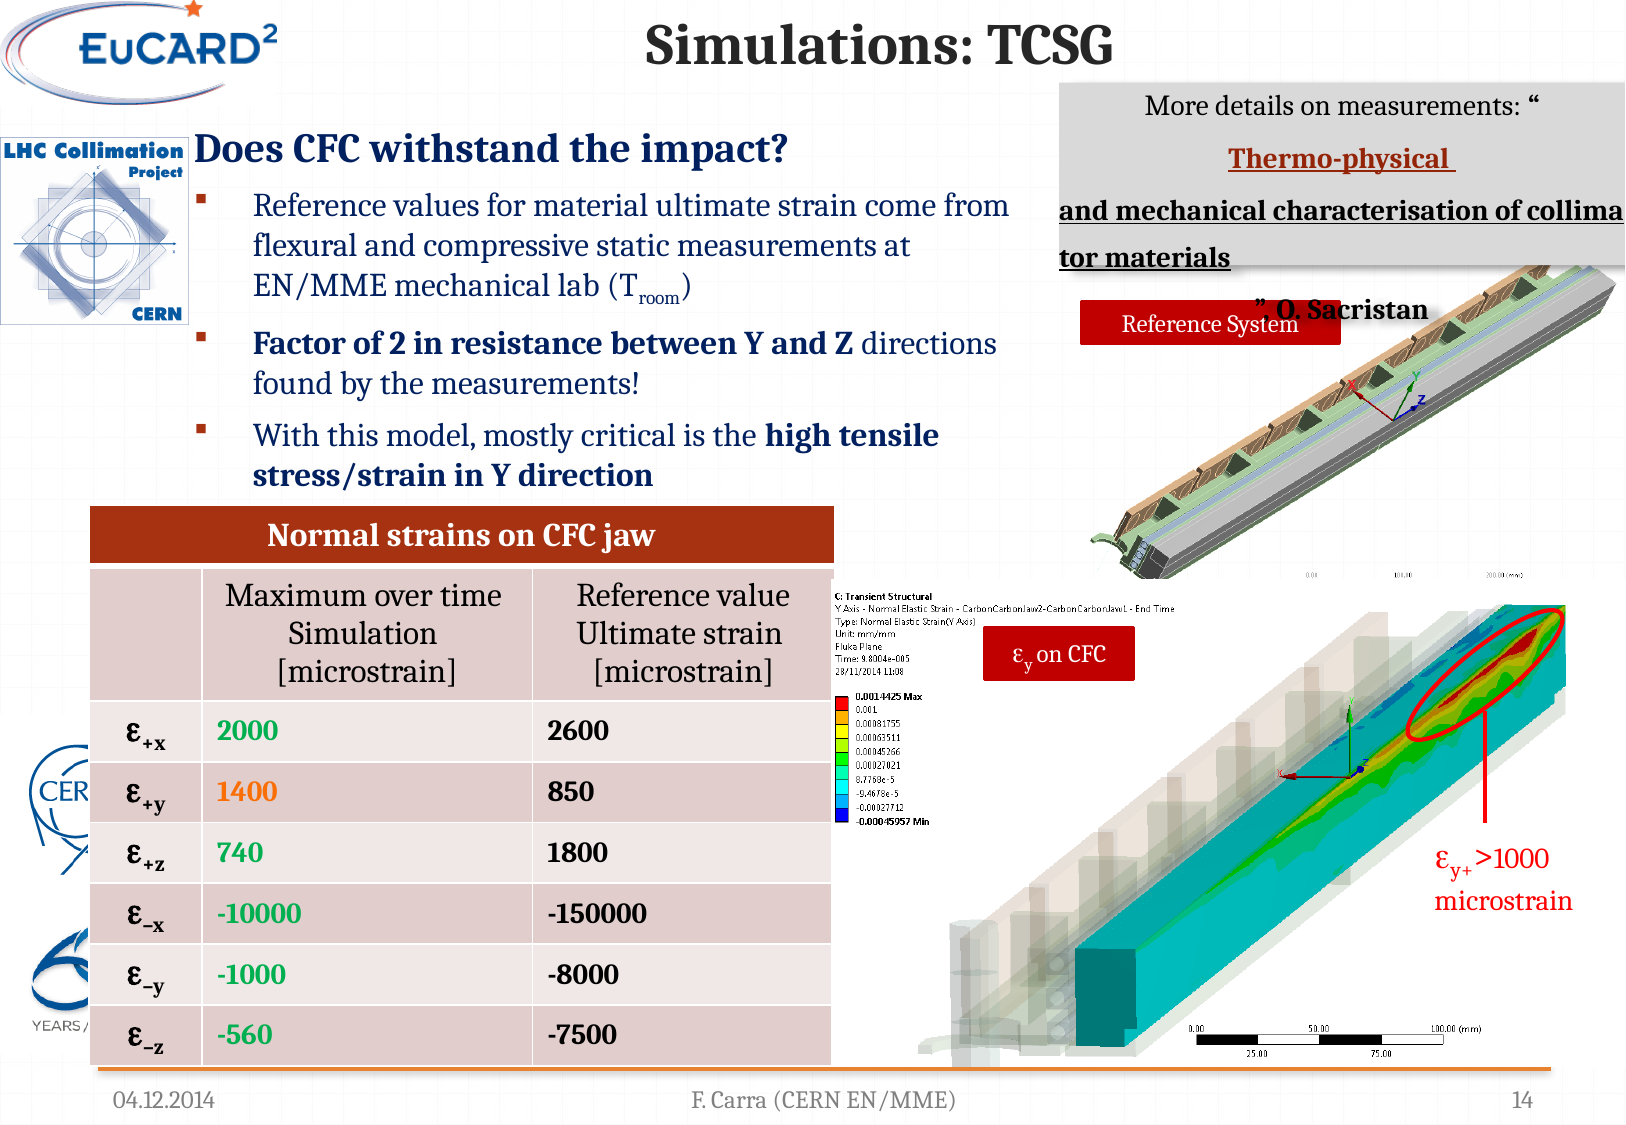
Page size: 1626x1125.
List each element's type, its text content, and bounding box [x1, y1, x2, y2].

table_cell e+x [90, 702, 201, 761]
table_cell 850 [533, 763, 825, 822]
table_cell 2600 [533, 702, 825, 761]
table_cell 1400 [203, 763, 532, 822]
table_cell e–z [90, 1006, 201, 1065]
text_box Does CFC withstand the impact? Reference values for material ultimate strain come from flexural and compressive static measurements at EN/MME mechanical lab (Troom) Factor of 2 in resistance between Y and Z directions found by the measurements! With this model, mostly critical is the high tensile stress/strain in Y direction [179, 113, 1060, 575]
table_cell e–x [90, 884, 201, 943]
table_cell [90, 569, 201, 700]
picture [0, 0, 277, 106]
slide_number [97, 1080, 566, 1116]
table_cell -150000 [533, 884, 825, 943]
table_cell e+y [90, 763, 201, 822]
footer F. Carra (CERN EN/MME) [622, 1080, 1026, 1116]
picture [0, 714, 88, 1054]
picture [831, 245, 1625, 1067]
slide_number 14 [1169, 1080, 1549, 1116]
table_cell -8000 [533, 945, 825, 1004]
table_cell -10000 [203, 884, 532, 943]
table_cell 2000 [203, 702, 532, 761]
table_cell 740 [203, 823, 532, 882]
table_cell -1000 [203, 945, 532, 1004]
title Simulations: TCSG [301, 0, 1459, 95]
table_cell 1800 [533, 823, 825, 882]
table_cell Reference value Ultimate strain [microstrain] [533, 569, 834, 700]
text_box More details on measurements: “Thermo-physical and mechanical characterisation of collimator materials”, O. Sacristan [1057, 81, 1625, 267]
table_header Normal strains on CFC jaw [90, 506, 834, 563]
table_cell -560 [203, 1006, 532, 1065]
table_cell Maximum over time Simulation [microstrain] [203, 569, 532, 700]
table_cell e+z [90, 823, 201, 882]
table_cell -7500 [533, 1006, 825, 1065]
table_cell e–y [90, 945, 201, 1004]
